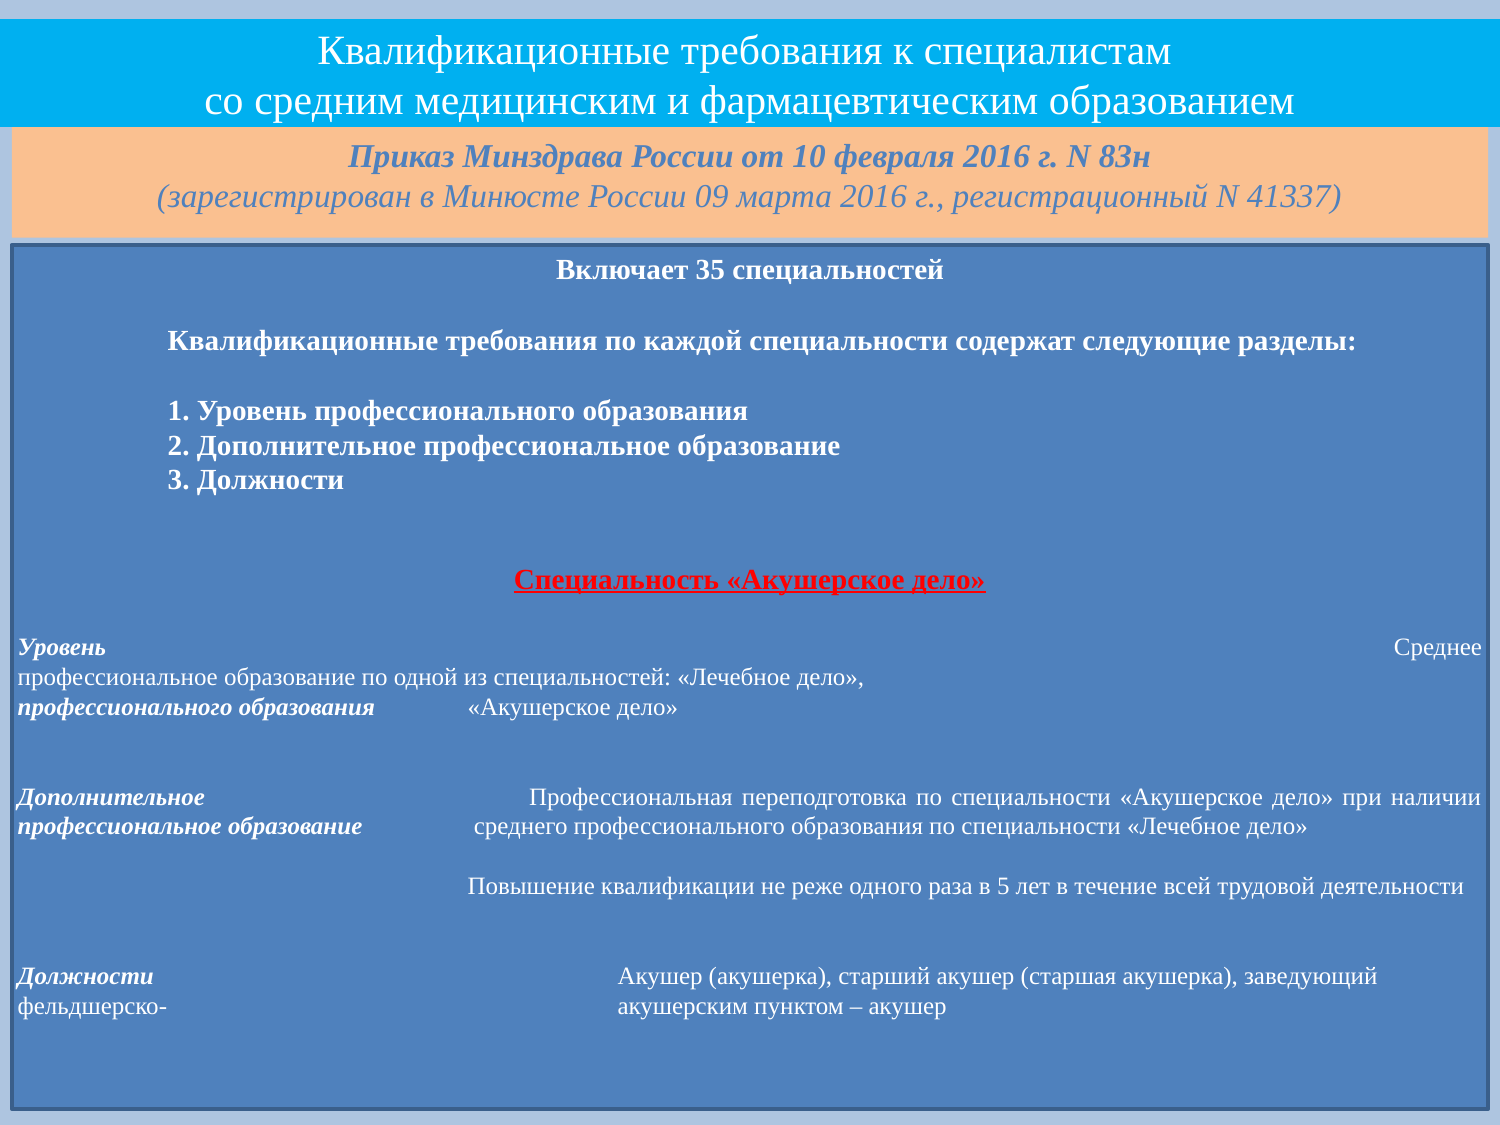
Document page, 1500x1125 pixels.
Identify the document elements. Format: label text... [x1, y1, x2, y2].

text_box Включает 35 специальностей Квалификационные требования по каждой специальности содержат следующие разделы: 1. Уровень профессионального образования 2. Дополнительное профессиональное образование 3. Должности Специальность «Акушерское дело» Уровень Среднее профессиональное образование по одной из специальностей: «Лечебное дело», профессионального образования «Акушерское дело» Дополнительное Профессиональная переподготовка по специальности «Акушерское дело» при наличии профессиональное образование среднего профессионального образования по специальности «Лечебное дело» Повышение квалификации не реже одного раза в 5 лет в течение всей трудовой деятельности Должности Акушер (акушерка), старший акушер (старшая акушерка), заведующий фельдшерско- акушерским пунктом – акушер [10, 243, 1490, 1111]
text_box Приказ Минздрава России от 10 февраля 2016 г. N 83н (зарегистрирован в Минюсте России 09 марта 2016 г., регистрационный N 41337) [11, 129, 1489, 238]
text_box Квалификационные требования к специалистам со средним медицинским и фармацевтическим образованием [0, 17, 1500, 129]
